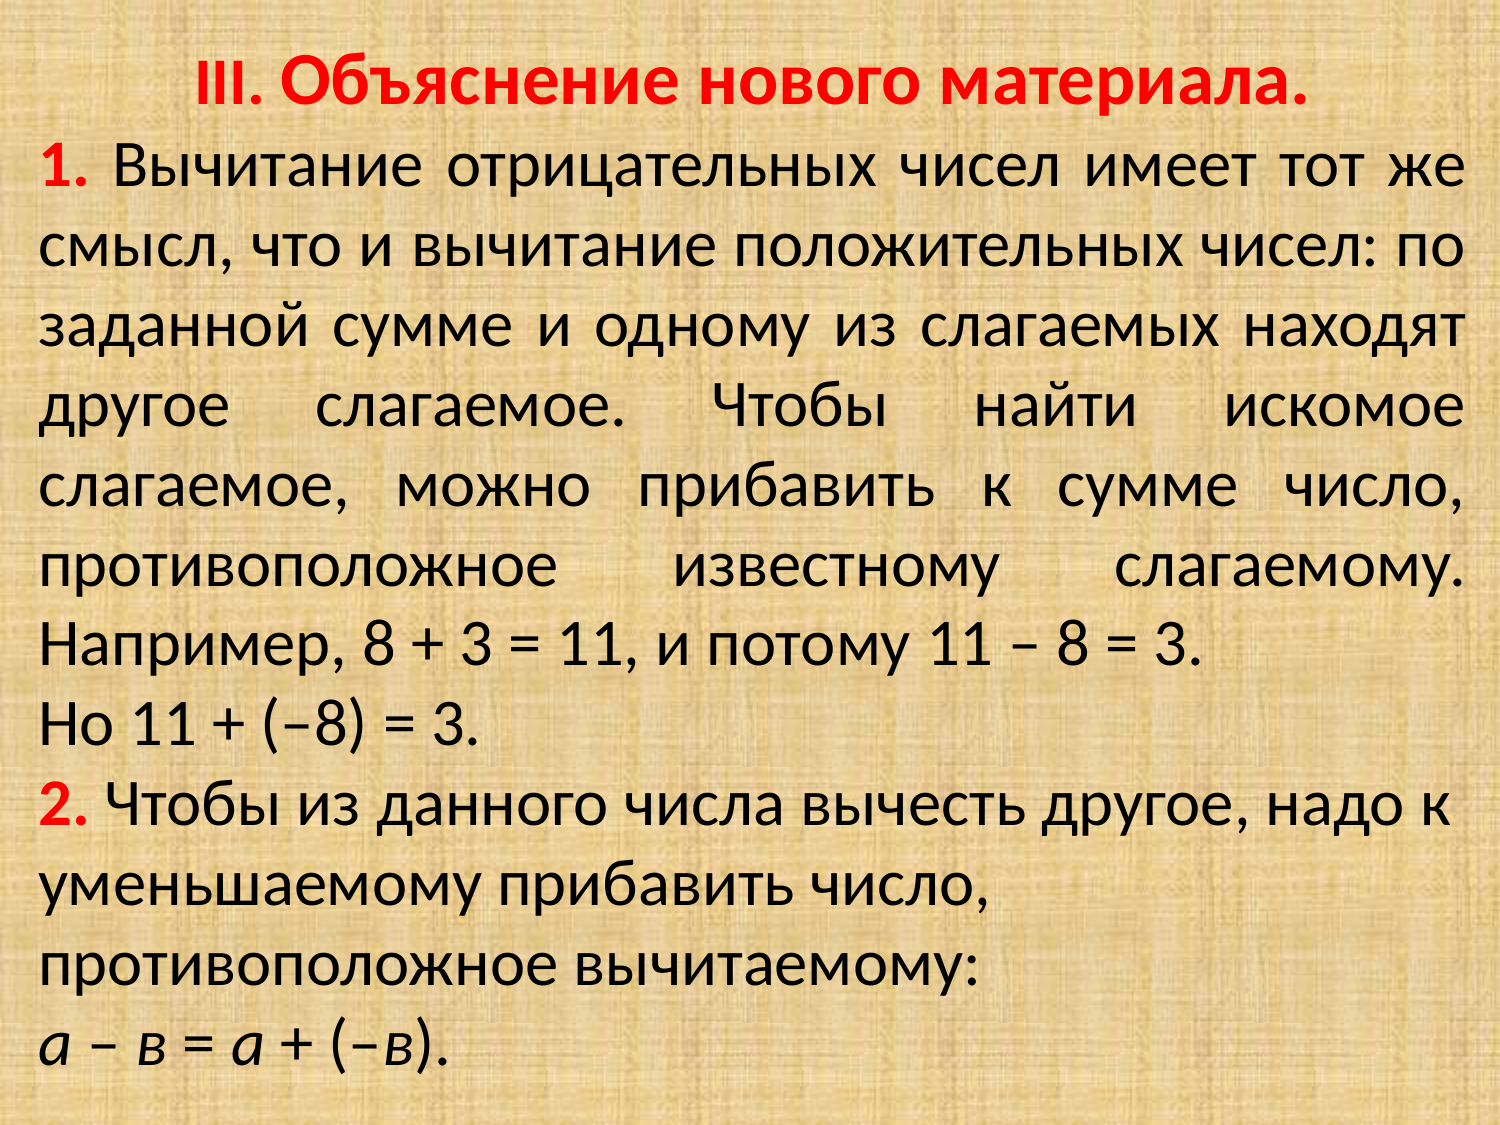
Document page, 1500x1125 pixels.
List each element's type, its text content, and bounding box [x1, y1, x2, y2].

text_box III. Объяснение нового материала. 1. Вычитание отрицательных чисел имеет тот же смысл, что и вычитание положительных чисел: по заданной сумме и одному из слагаемых находят другое слагаемое. Чтобы найти искомое слагаемое, можно прибавить к сумме число, противоположное известному слагаемому. Например, 8 + 3 = 11, и потому 11 – 8 = 3. Но 11 + (–8) = 3. 2. Чтобы из данного числа вычесть другое, надо к уменьшаемому прибавить число, противоположное вычитаемому: а – в = а + (–в). [23, 22, 1483, 1087]
picture [0, 0, 1500, 1125]
